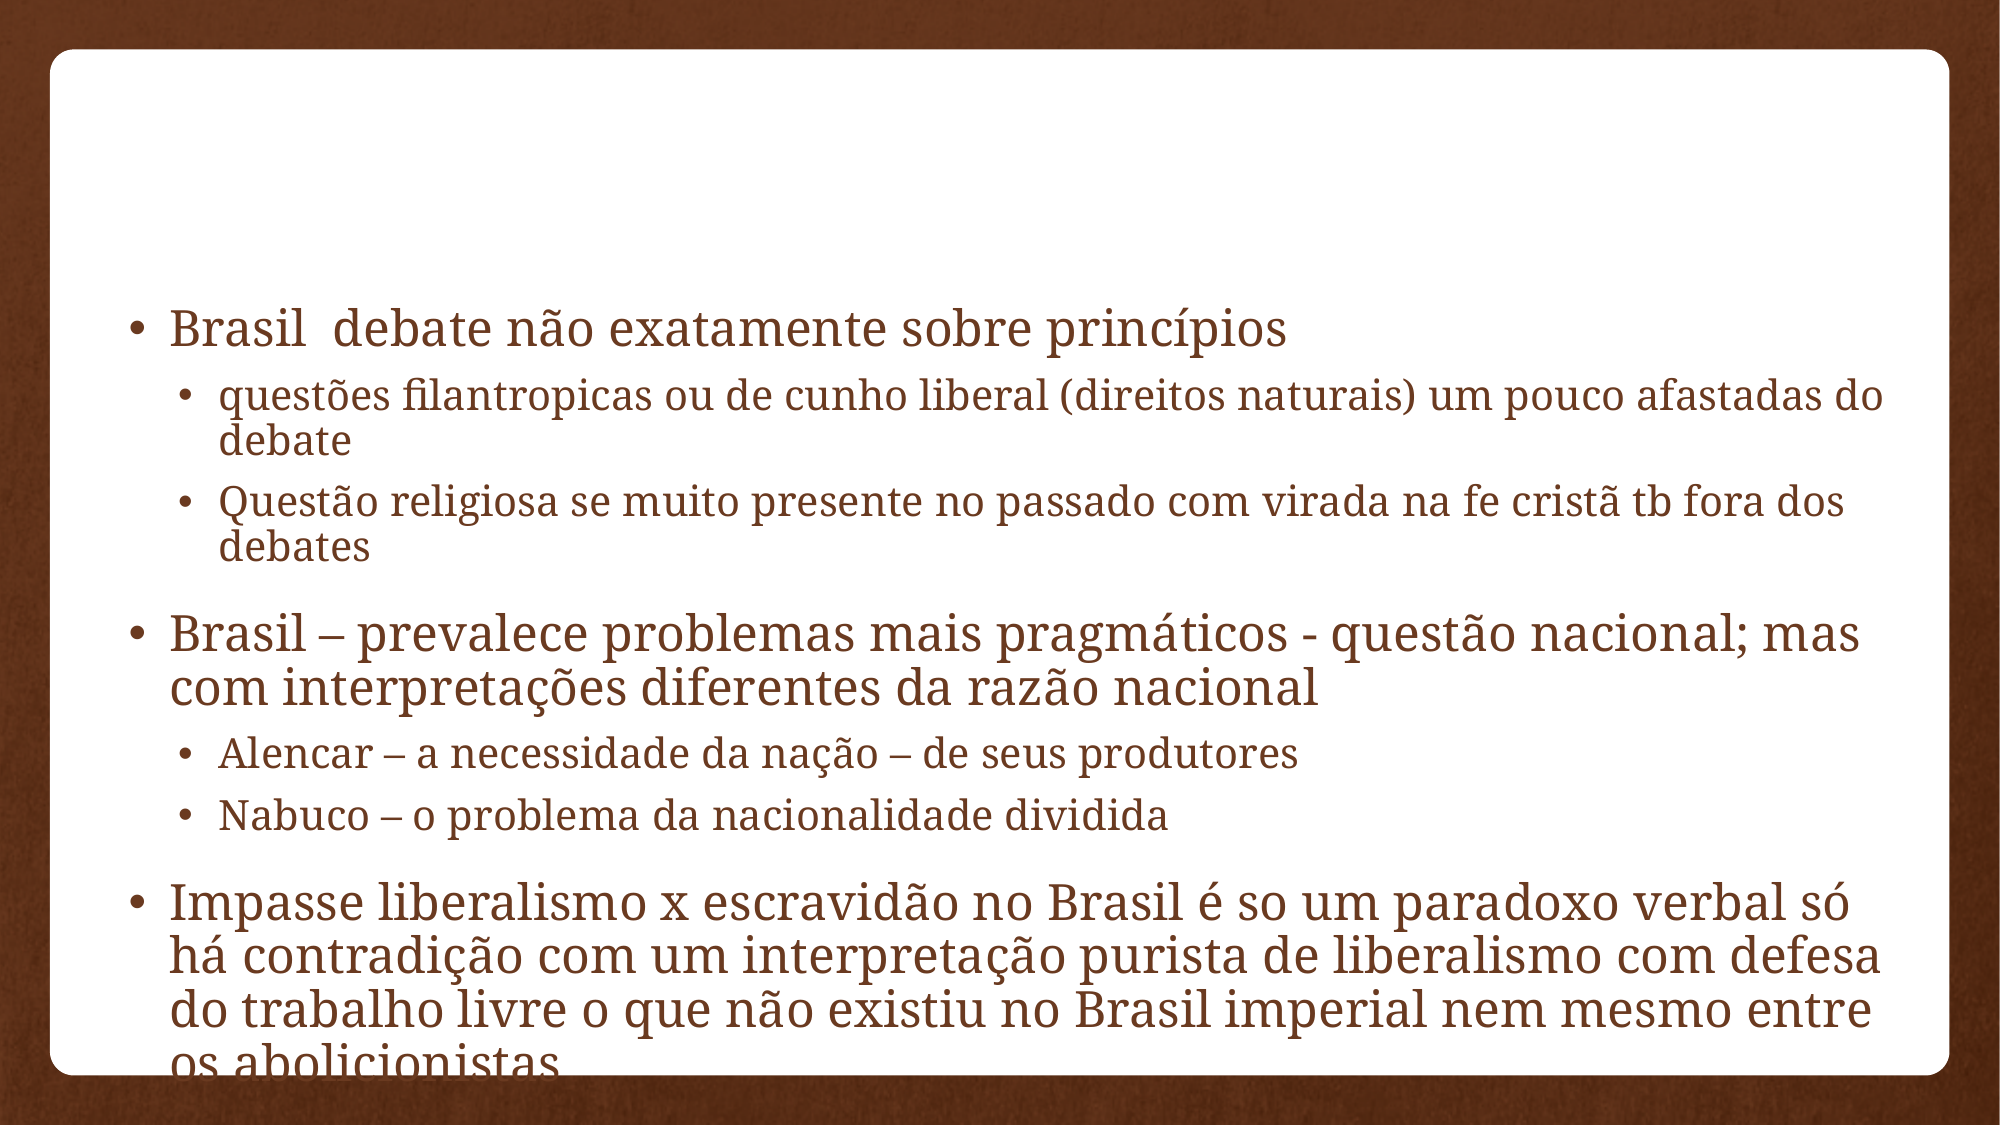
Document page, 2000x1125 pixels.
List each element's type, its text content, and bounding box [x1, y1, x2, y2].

list Brasil debate não exatamente sobre princípios questões filantropicas ou de cunho liberal (direitos naturais) um pouco afastadas do debate Questão religiosa se muito presente no passado com virada na fe cristã tb fora dos debates Brasil – prevalece problemas mais pragmáticos - questão nacional; mas com interpretações diferentes da razão nacional Alencar – a necessidade da nação – de seus produtores Nabuco – o problema da nacionalidade dividida Impasse liberalismo x escravidão no Brasil é so um paradoxo verbal só há contradição com um interpretação purista de liberalismo com defesa do trabalho livre o que não existiu no Brasil imperial nem mesmo entre os abolicionistas [113, 295, 1922, 996]
